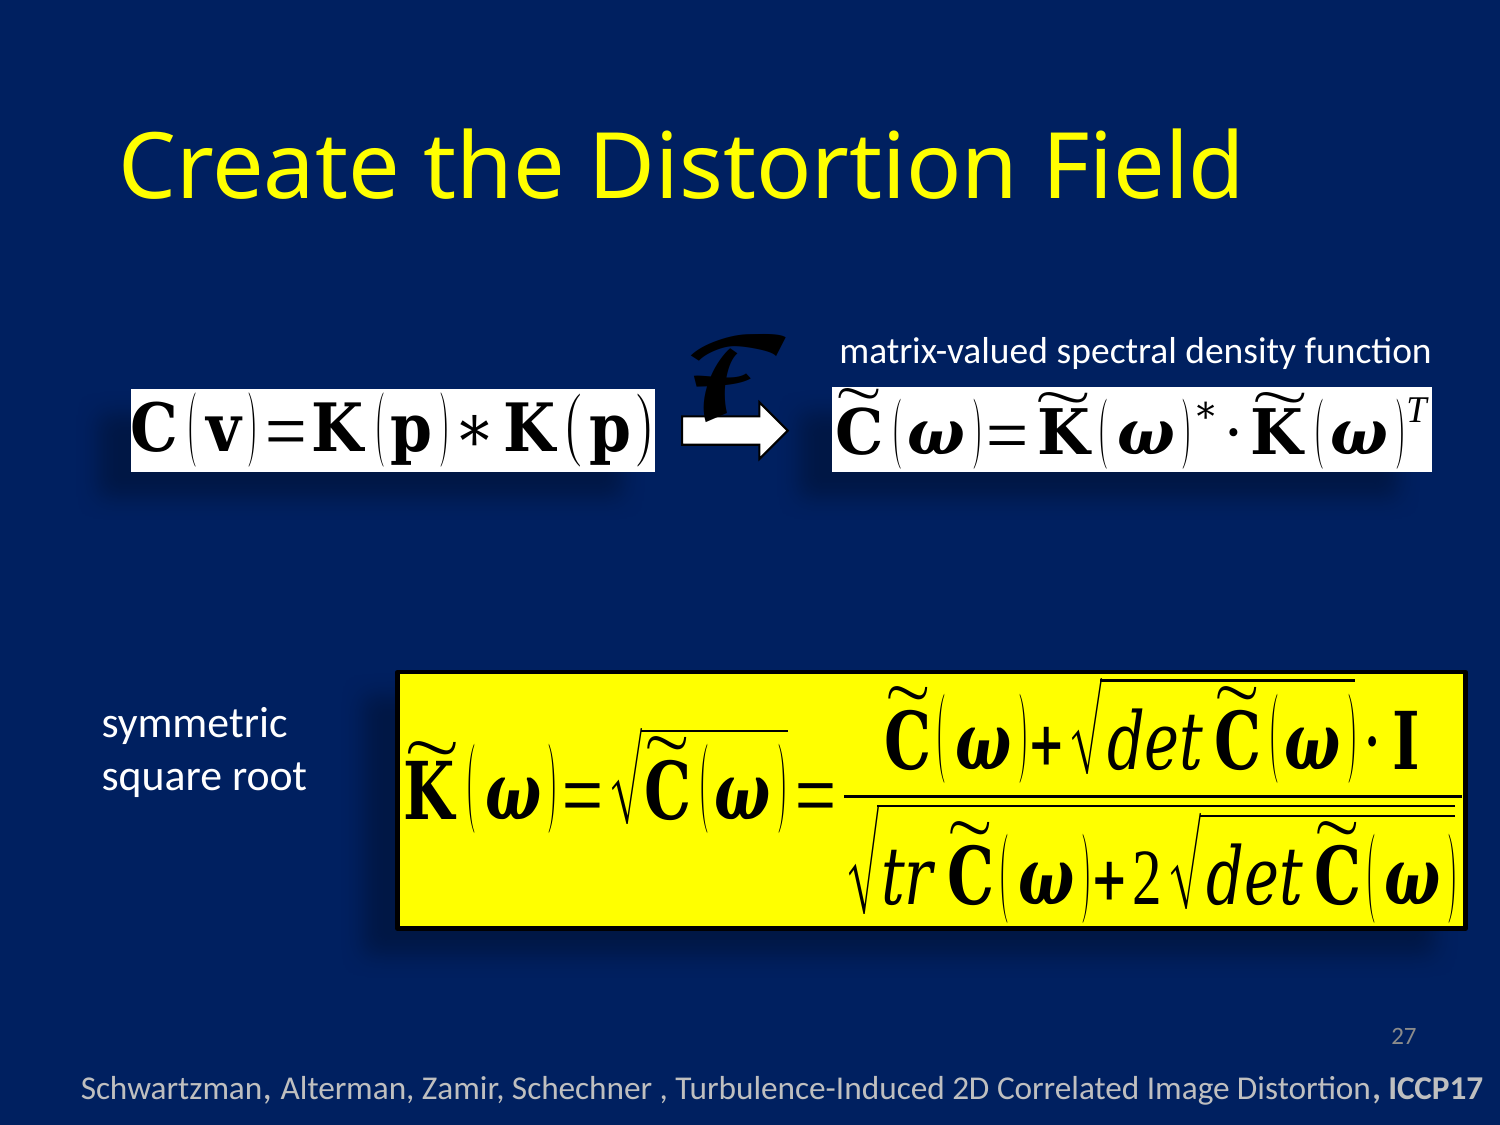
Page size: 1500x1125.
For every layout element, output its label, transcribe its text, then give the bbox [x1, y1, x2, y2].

text_box Schwartzman, Alterman, Zamir, Schechner , Turbulence-Induced 2D Correlated Image Distortion, ICCP17 [66, 1054, 1499, 1125]
text_box symmetric square root [86, 686, 361, 807]
text_box matrix-valued spectral density function [816, 319, 1448, 379]
title Create the Distortion Field [103, 59, 1397, 278]
slide_number 27 [1094, 1004, 1432, 1054]
text_box [681, 399, 790, 462]
